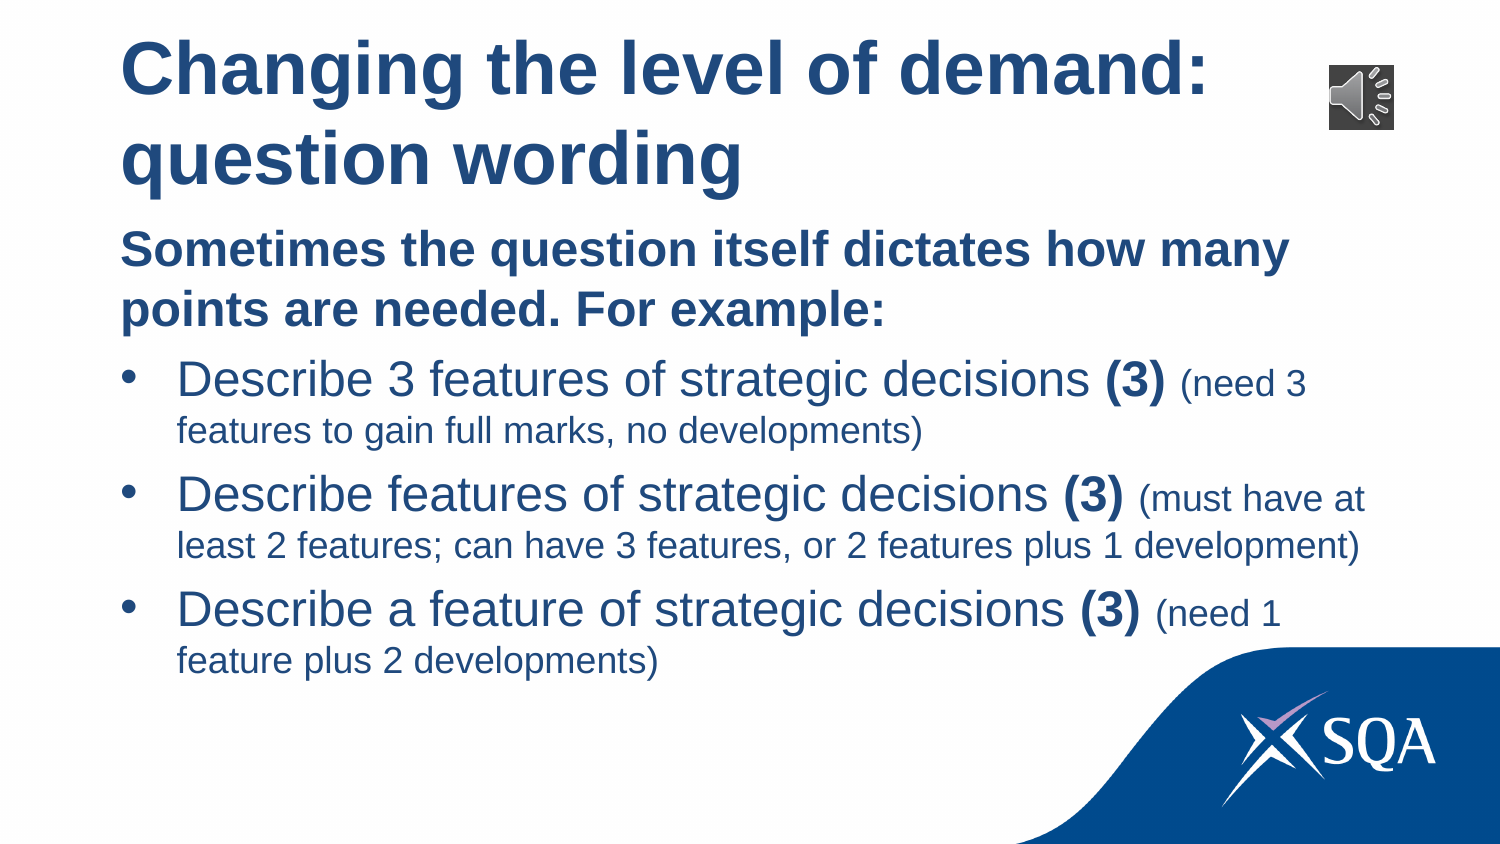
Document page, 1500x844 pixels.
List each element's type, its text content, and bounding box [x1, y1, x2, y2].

picture [0, 0, 1500, 844]
title Changing the level of demand: question wording [105, 11, 1442, 208]
text_box Sometimes the question itself dictates how many points are needed. For example: Describe 3 features of strategic decisions (3) (need 3 features to gain full marks, no developments) Describe features of strategic decisions (3) (must have at least 2 features; can have 3 features, or 2 features plus 1 development) Describe a feature of strategic decisions (3) (need 1 feature plus 2 developments) [105, 208, 1395, 749]
